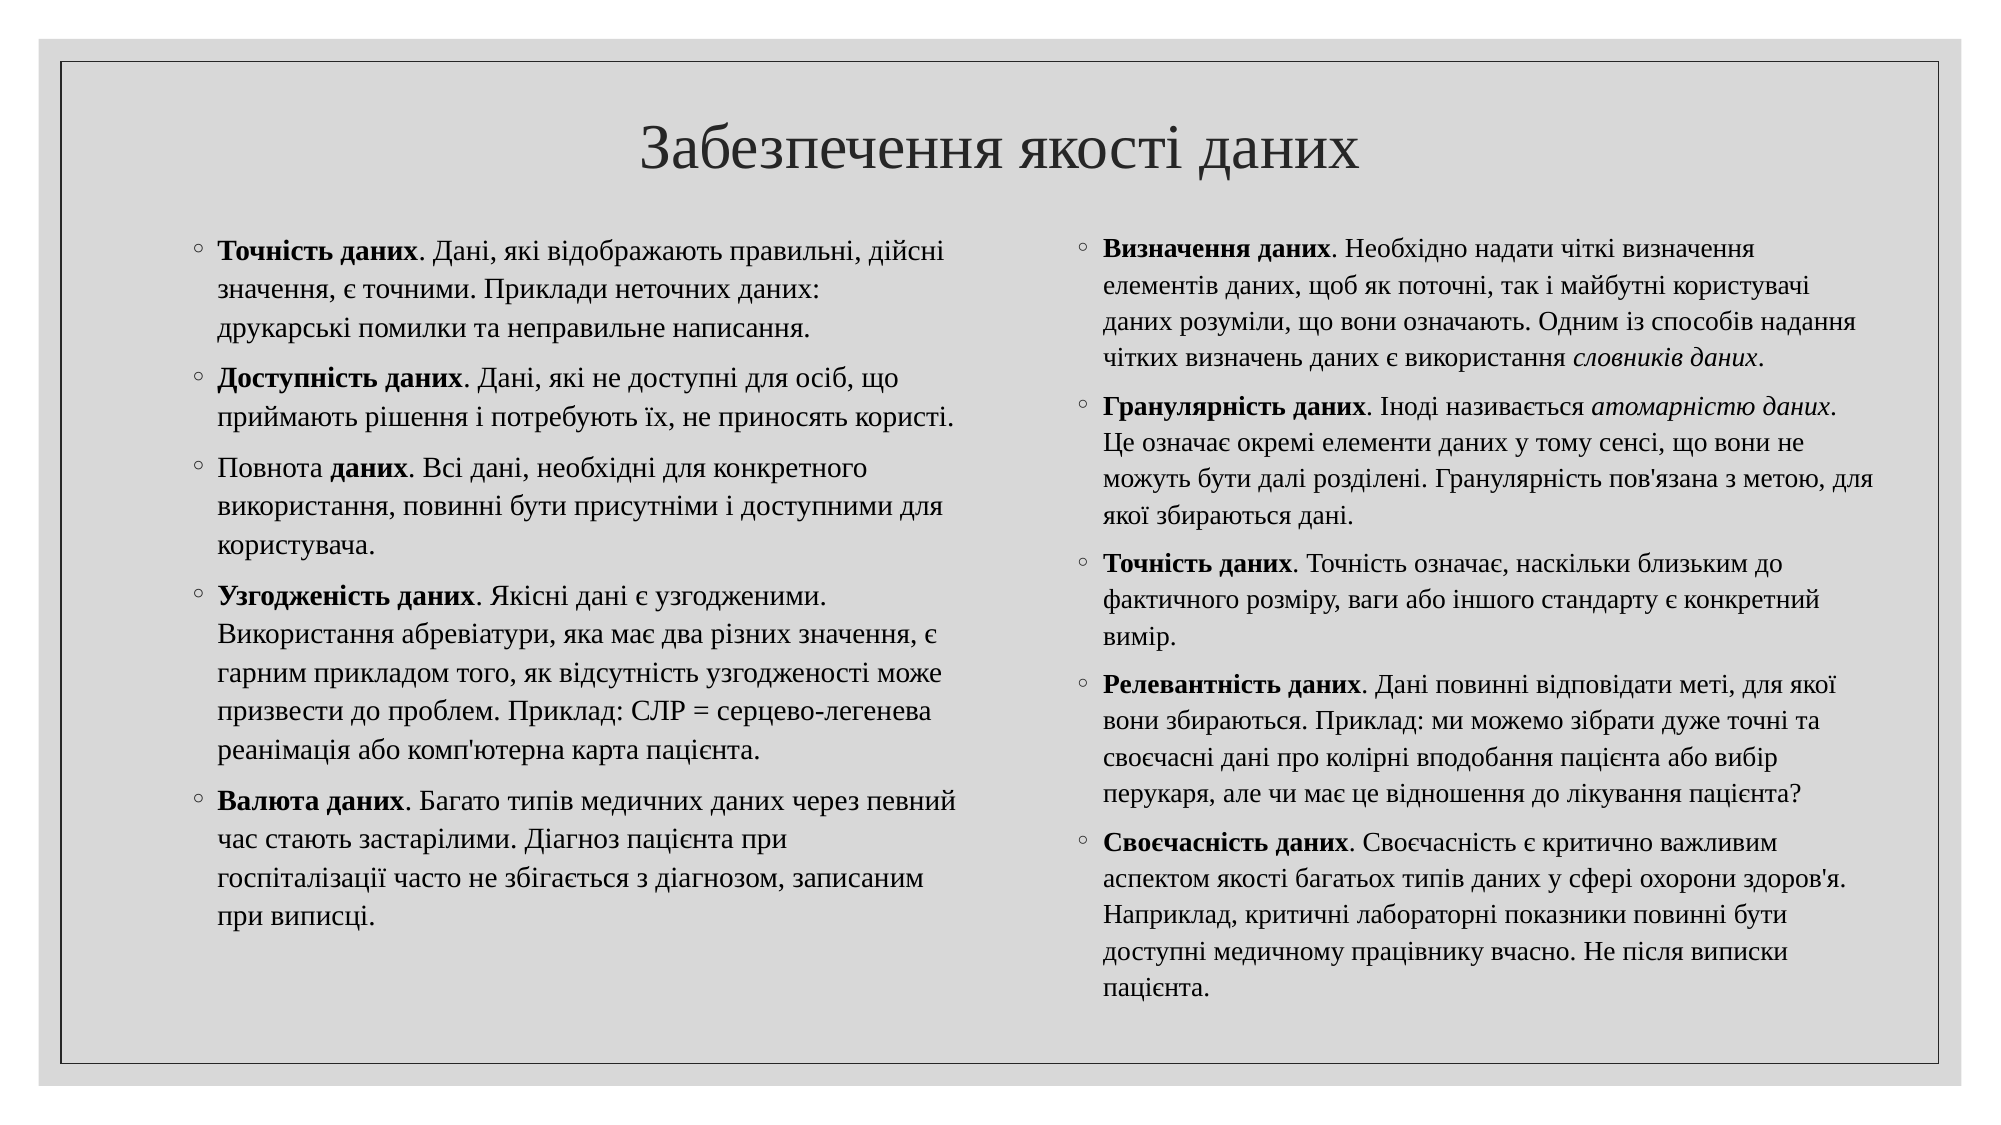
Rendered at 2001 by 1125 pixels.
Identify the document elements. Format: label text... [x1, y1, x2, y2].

title Забезпечення якості даних [174, 105, 1825, 190]
list Точність даних. Дані, які відображають правильні, дійсні значення, є точними. Приклади неточних даних: друкарські помилки та неправильне написання. Доступність даних. Дані, які не доступні для осіб, що приймають рішення і потребують їх, не приносять користі. Повнота даних. Всі дані, необхідні для конкретного використання, повинні бути присутніми і доступними для користувача. Узгодженість даних. Якісні дані є узгодженими. Використання абревіатури, яка має два різних значення, є гарним прикладом того, як відсутність узгодженості може призвести до проблем. Приклад: СЛР = серцево-легенева реанімація або комп'ютерна карта пацієнта. Валюта даних. Багато типів медичних даних через певний час стають застарілими. Діагноз пацієнта при госпіталізації часто не збігається з діагнозом, записаним при виписці. [174, 219, 975, 960]
list Визначення даних. Необхідно надати чіткі визначення елементів даних, щоб як поточні, так і майбутні користувачі даних розуміли, що вони означають. Одним із способів надання чітких визначень даних є використання словників даних. Гранулярність даних. Іноді називається атомарністю даних. Це означає окремі елементи даних у тому сенсі, що вони не можуть бути далі розділені. Гранулярність пов'язана з метою, для якої збираються дані. Точність даних. Точність означає, наскільки близьким до фактичного розміру, ваги або іншого стандарту є конкретний вимір. Релевантність даних. Дані повинні відповідати меті, для якої вони збираються. Приклад: ми можемо зібрати дуже точні та своєчасні дані про колірні вподобання пацієнта або вибір перукаря, але чи має це відношення до лікування пацієнта? Своєчасність даних. Своєчасність є критично важливим аспектом якості багатьох типів даних у сфері охорони здоров'я. Наприклад, критичні лабораторні показники повинні бути доступні медичному працівнику вчасно. Не після виписки пацієнта. [1059, 219, 1890, 1020]
